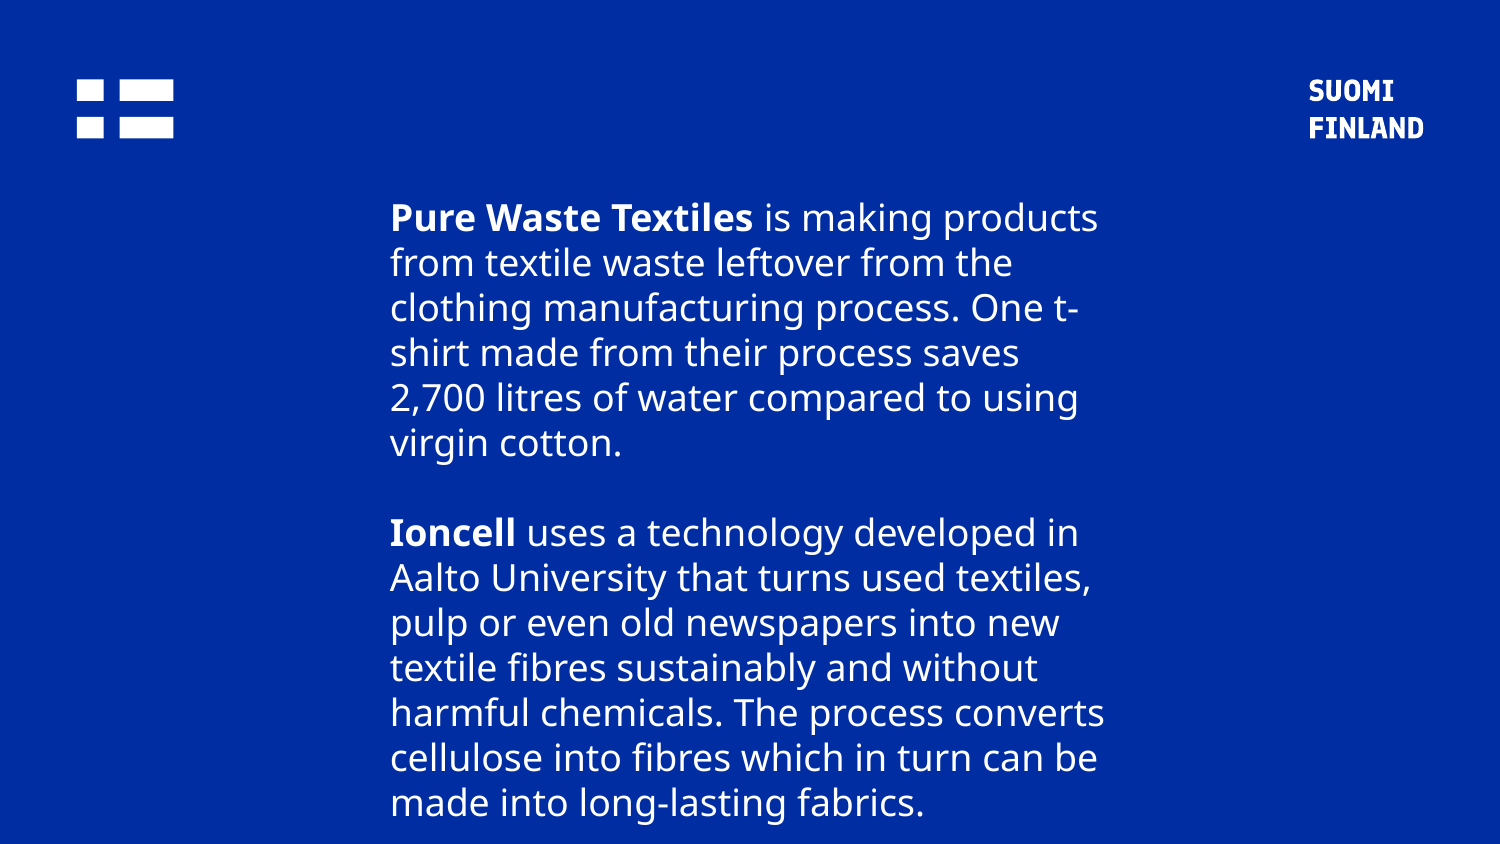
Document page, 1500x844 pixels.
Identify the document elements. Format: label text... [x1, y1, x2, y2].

text_box Pure Waste Textiles is making products from textile waste leftover from the clothing manufacturing process. One t-shirt made from their process saves 2,700 litres of water compared to using virgin cotton. Ioncell uses a technology developed in Aalto University that turns used textiles, pulp or even old newspapers into new textile fibres sustainably and without harmful chemicals. The process converts cellulose into fibres which in turn can be made into long-lasting fabrics. [374, 187, 1125, 832]
